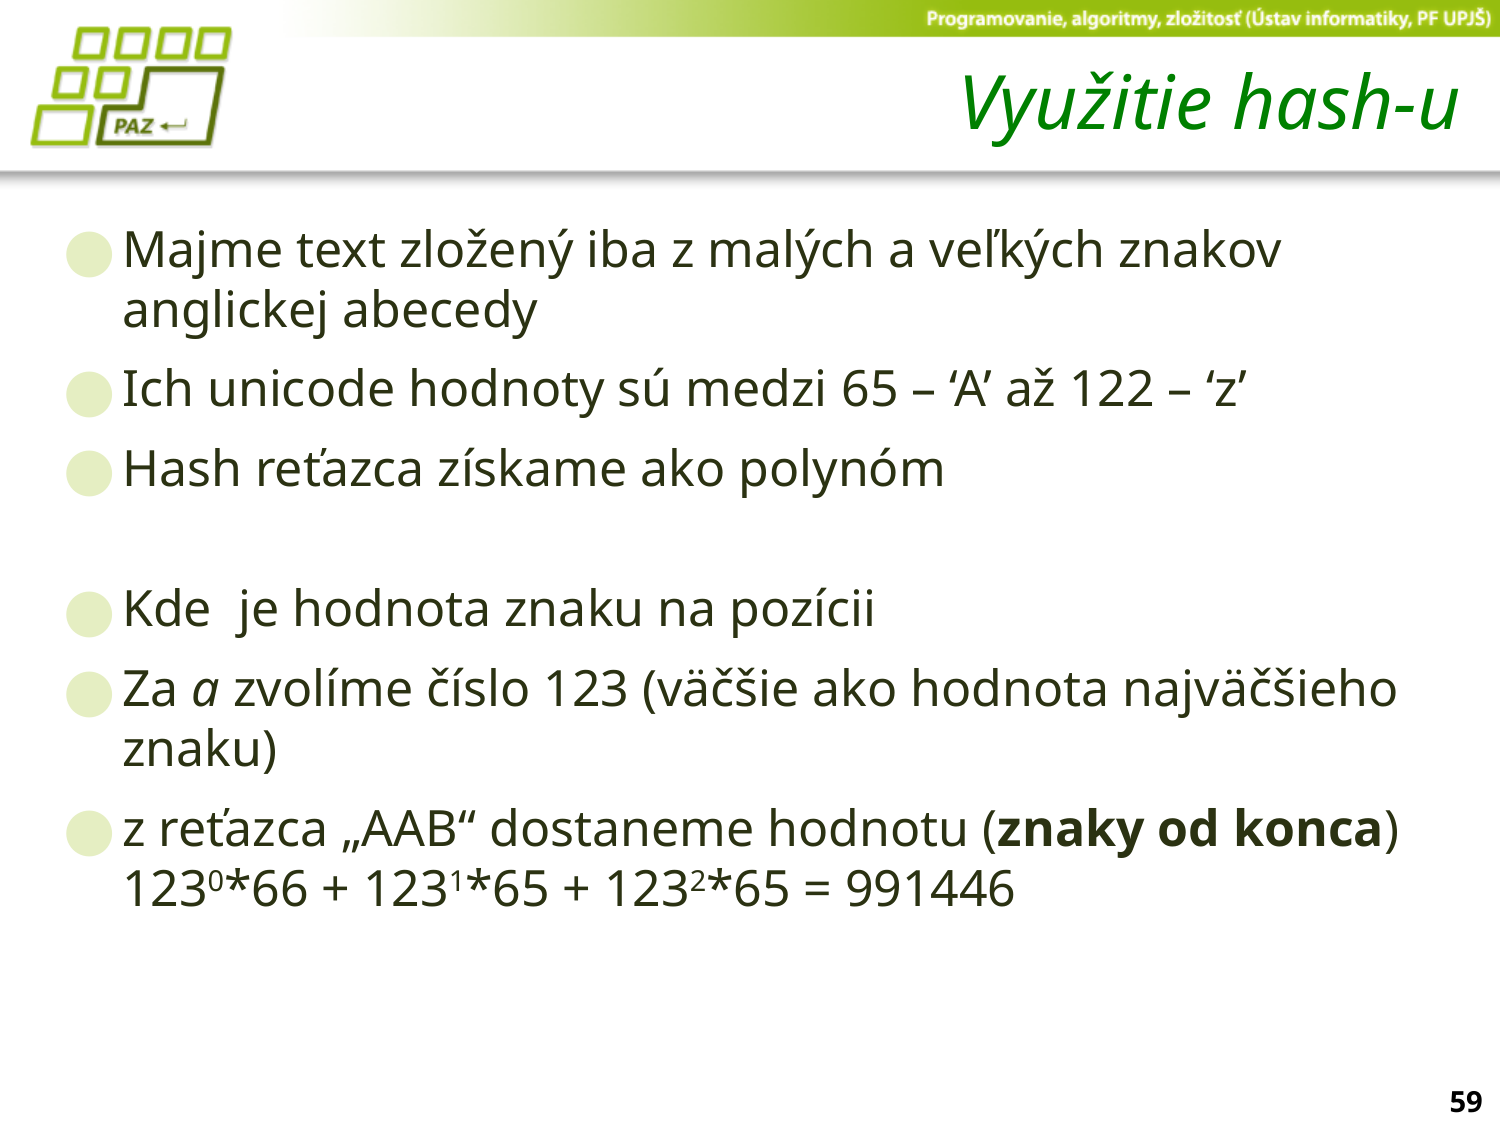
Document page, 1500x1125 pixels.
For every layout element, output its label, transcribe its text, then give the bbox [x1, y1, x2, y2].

picture [0, 0, 1500, 1125]
title Využitie hash-u [343, 46, 1477, 135]
